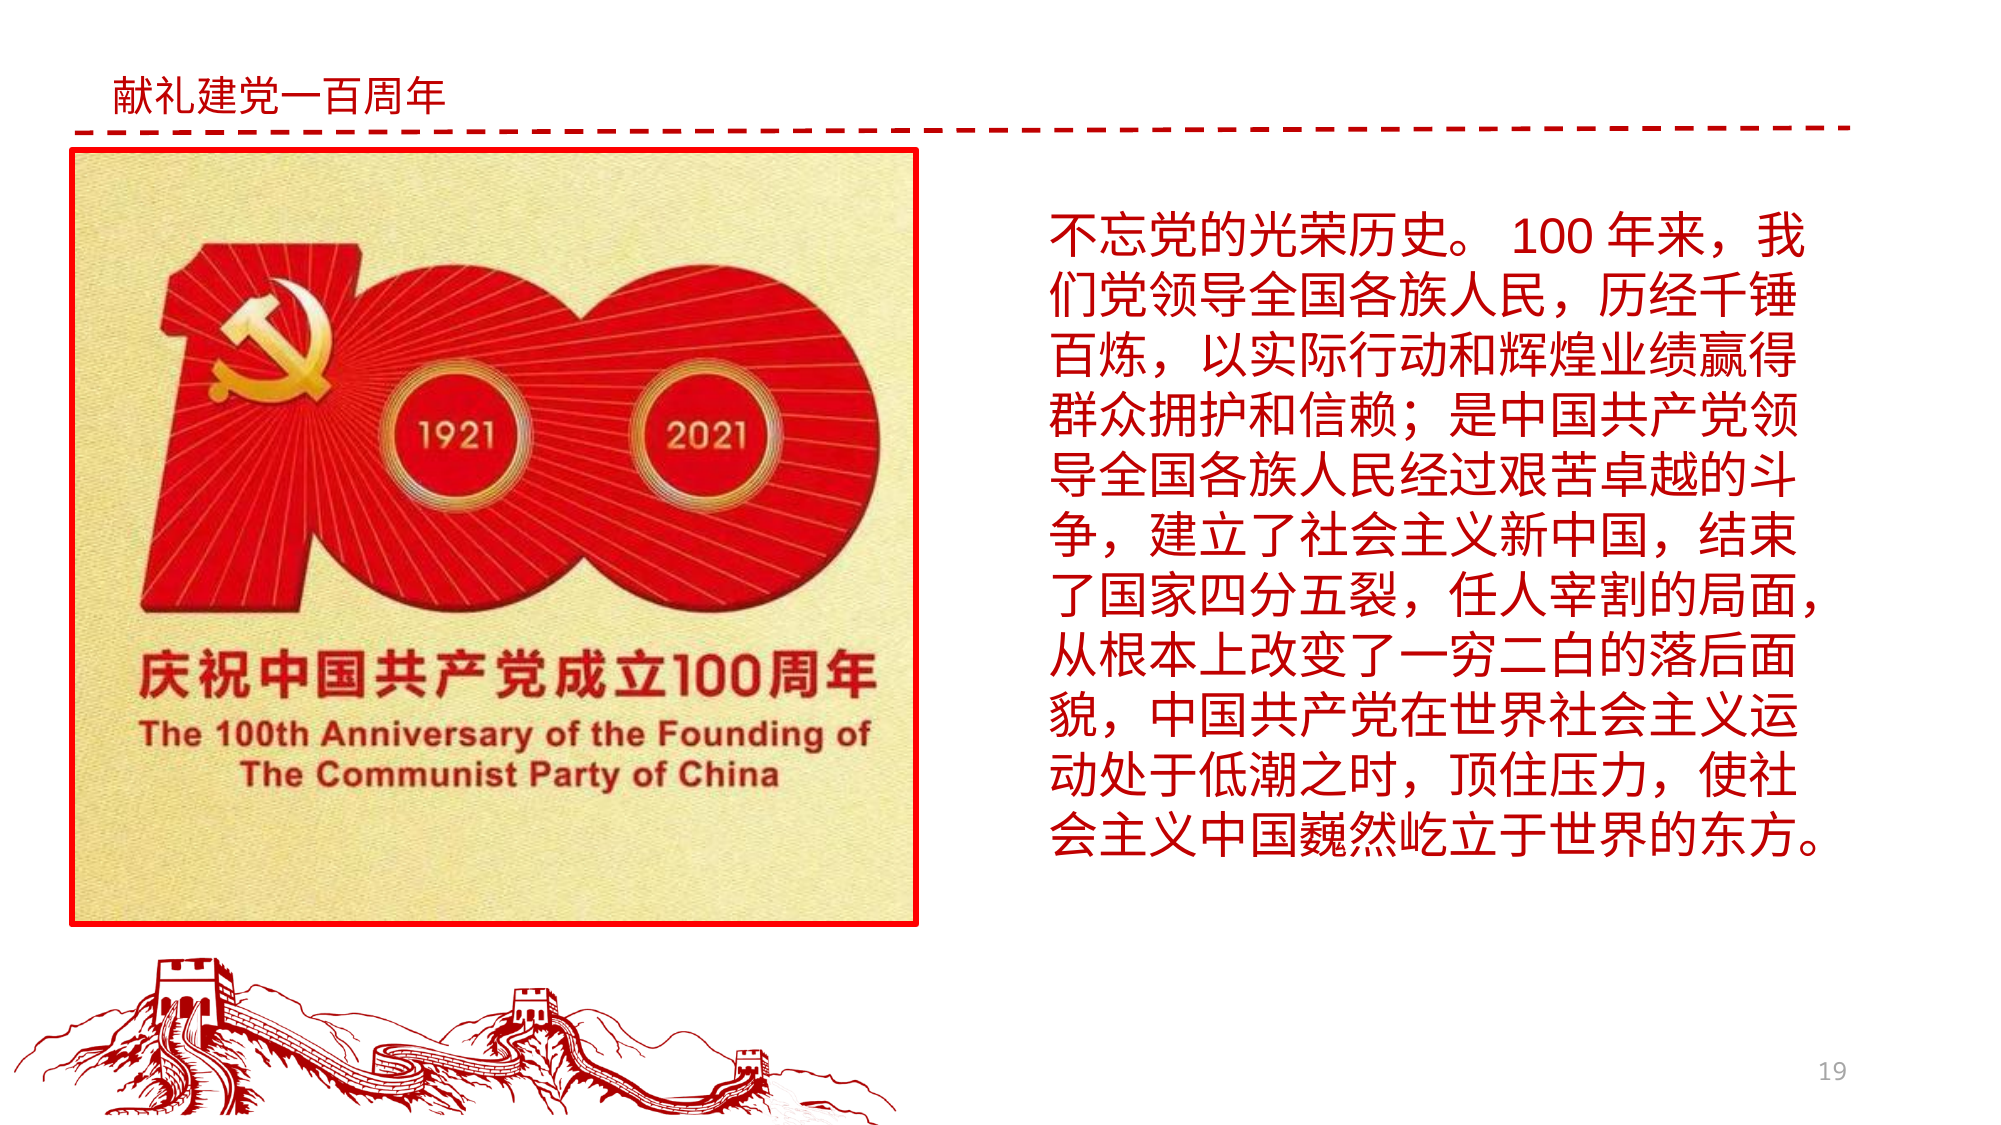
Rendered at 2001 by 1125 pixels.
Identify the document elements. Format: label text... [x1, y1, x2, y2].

text_box 献礼建党一百周年 [98, 62, 606, 127]
picture [12, 910, 921, 1125]
text_box 不忘党的光荣历史。100年来，我们党领导全国各族人民，历经千锤百炼，以实际行动和辉煌业绩赢得群众拥护和信赖；是中国共产党领导全国各族人民经过艰苦卓越的斗争，建立了社会主义新中国，结束了国家四分五裂，任人宰割的局面，从根本上改变了一穷二白的落后面貌，中国共产党在世界社会主义运动处于低潮之时，顶住压力，使社会主义中国巍然屹立于世界的东方。 [1034, 196, 1851, 872]
slide_number 19 [1412, 1042, 1863, 1103]
picture [74, 153, 914, 922]
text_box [74, 127, 1850, 133]
